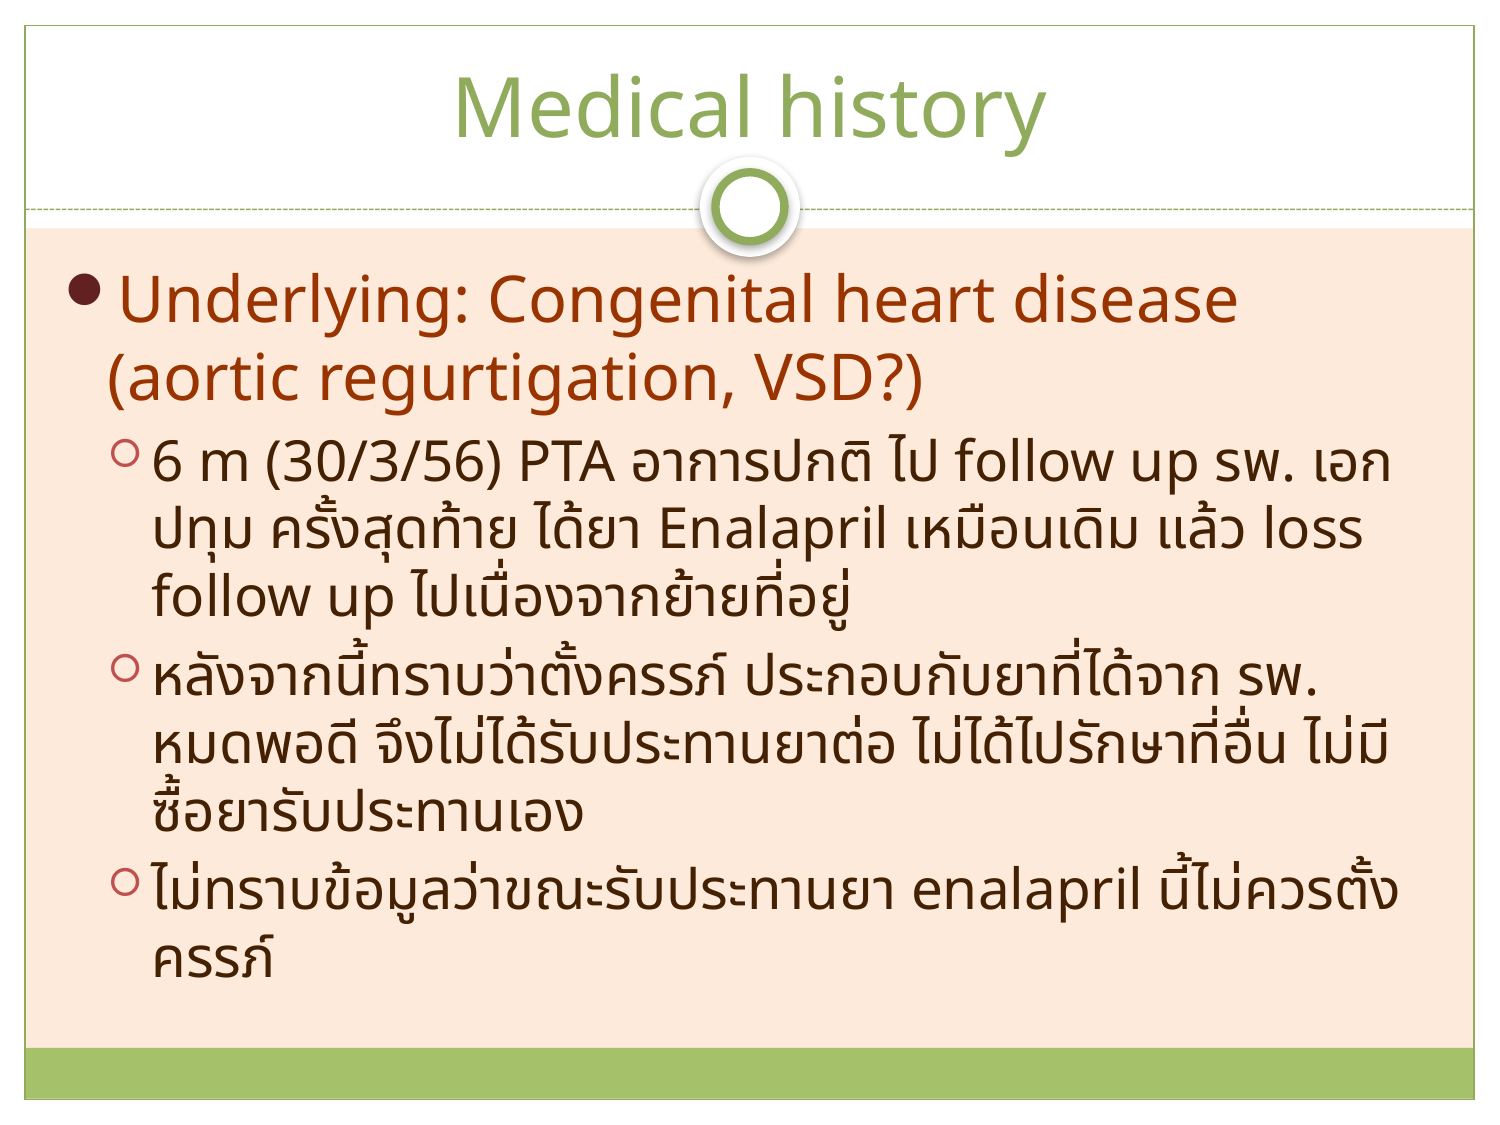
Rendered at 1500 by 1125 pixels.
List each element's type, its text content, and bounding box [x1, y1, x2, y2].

list Underlying: Congenital heart disease (aortic regurtigation, VSD?) 6 m (30/3/56) PTA อาการปกติ ไป follow up รพ. เอกปทุม ครั้งสุดท้าย ได้ยา Enalapril เหมือนเดิม แล้ว loss follow up ไปเนื่องจากย้ายที่อยู่ หลังจากนี้ทราบว่าตั้งครรภ์ ประกอบกับยาที่ได้จาก รพ. หมดพอดี จึงไม่ได้รับประทานยาต่อ ไม่ได้ไปรักษาที่อื่น ไม่มีซื้อยารับประทานเอง ไม่ทราบข้อมูลว่าขณะรับประทานยา enalapril นี้ไม่ควรตั้งครรภ์ [49, 250, 1445, 1001]
title Medical history [49, 37, 1450, 162]
